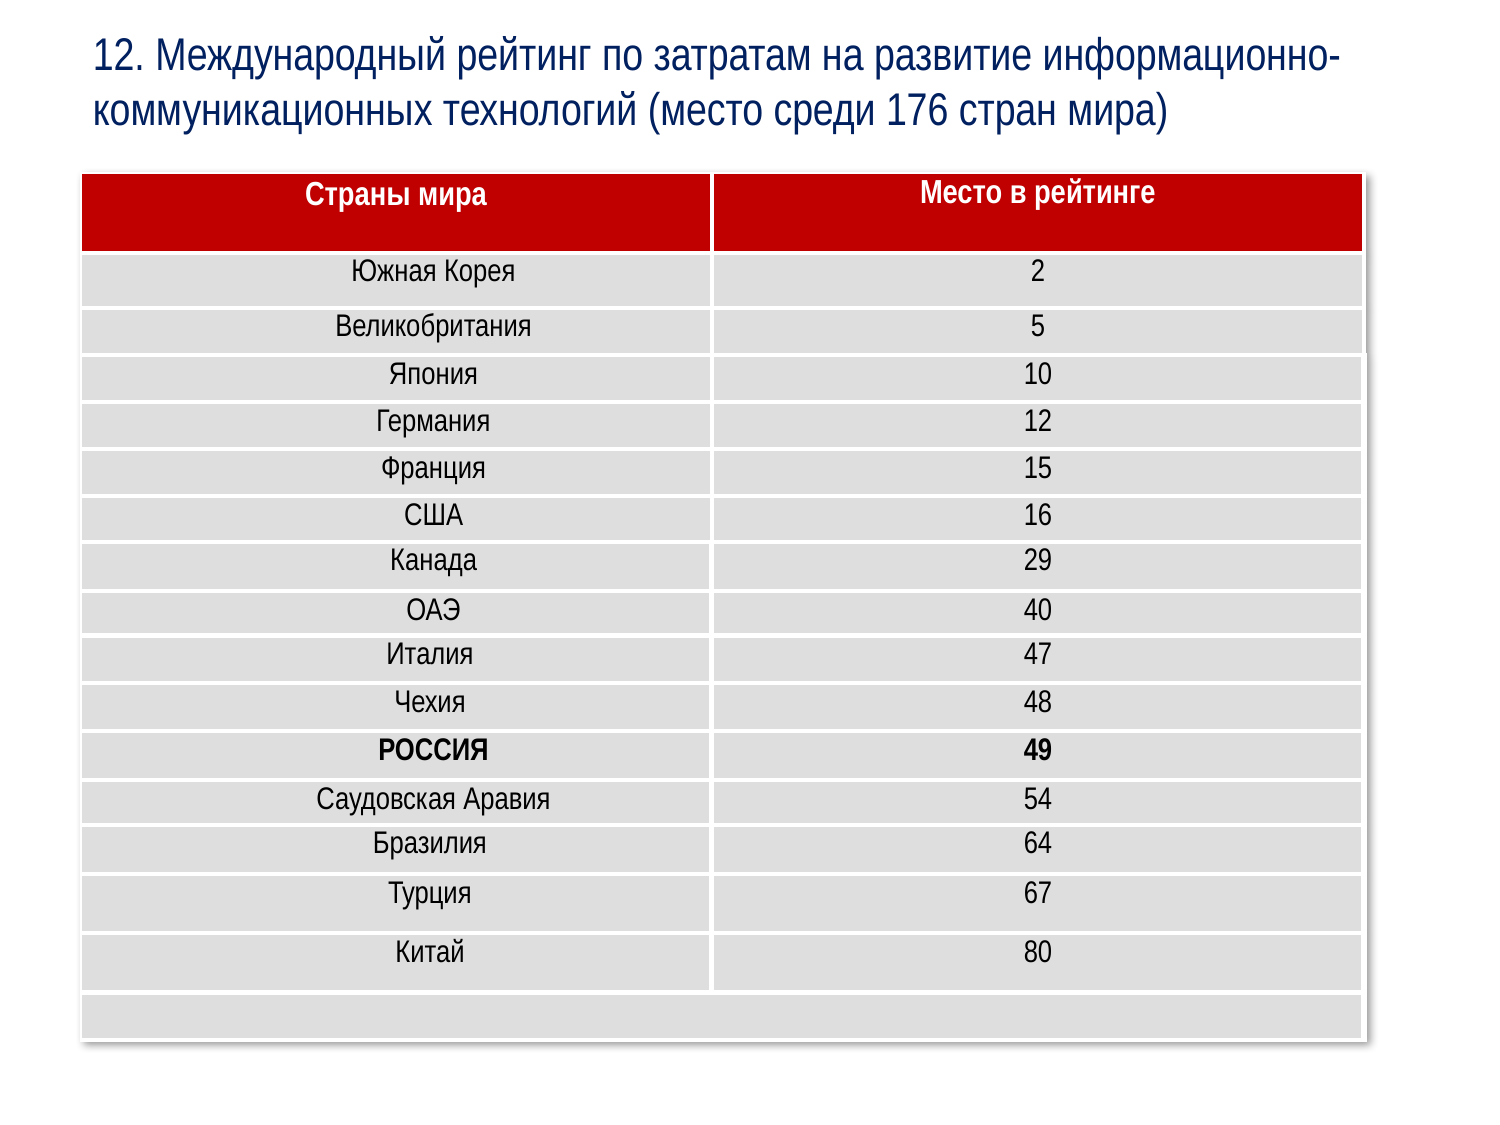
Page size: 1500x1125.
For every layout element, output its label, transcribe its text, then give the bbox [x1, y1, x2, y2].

table_cell ОАЭ [82, 593, 709, 633]
table_header Страны мира [82, 174, 710, 251]
table_cell РОССИЯ [82, 733, 709, 778]
table_header Место в рейтинге [714, 174, 1362, 251]
table_cell Великобритания [82, 310, 710, 353]
table_cell 16 [714, 498, 1361, 540]
table_cell 64 [714, 827, 1361, 872]
table_cell 15 [714, 451, 1361, 494]
table_cell 2 [714, 255, 1362, 306]
table_cell 49 [714, 733, 1361, 778]
table_cell [82, 995, 1361, 1038]
table_cell 5 [714, 310, 1362, 353]
text_box 12. Международный рейтинг по затратам на развитие информационно-коммуникационных технологий (место среди 176 стран мира) [78, 17, 1495, 142]
table_cell США [82, 498, 710, 540]
table_cell 80 [714, 935, 1361, 990]
table_cell Италия [82, 638, 709, 681]
table_cell Китай [82, 935, 709, 990]
table_cell Бразилия [82, 827, 709, 872]
table_cell 12 [714, 404, 1361, 447]
title [76, 30, 1449, 220]
table_cell Чехия [82, 685, 709, 729]
table_cell Канада [82, 544, 709, 589]
table_cell 67 [714, 876, 1361, 931]
table_cell 29 [714, 544, 1361, 589]
table_cell Германия [82, 404, 710, 447]
table_cell Саудовская Аравия [82, 782, 709, 823]
table_cell 10 [714, 357, 1361, 400]
table_cell Южная Корея [82, 255, 710, 306]
table_cell Франция [82, 451, 710, 494]
table_cell 47 [714, 638, 1361, 681]
table_cell Япония [82, 357, 710, 400]
table_cell 54 [714, 782, 1361, 823]
table_cell Турция [82, 876, 709, 931]
table_cell 40 [714, 593, 1361, 633]
table_cell 48 [714, 685, 1361, 729]
